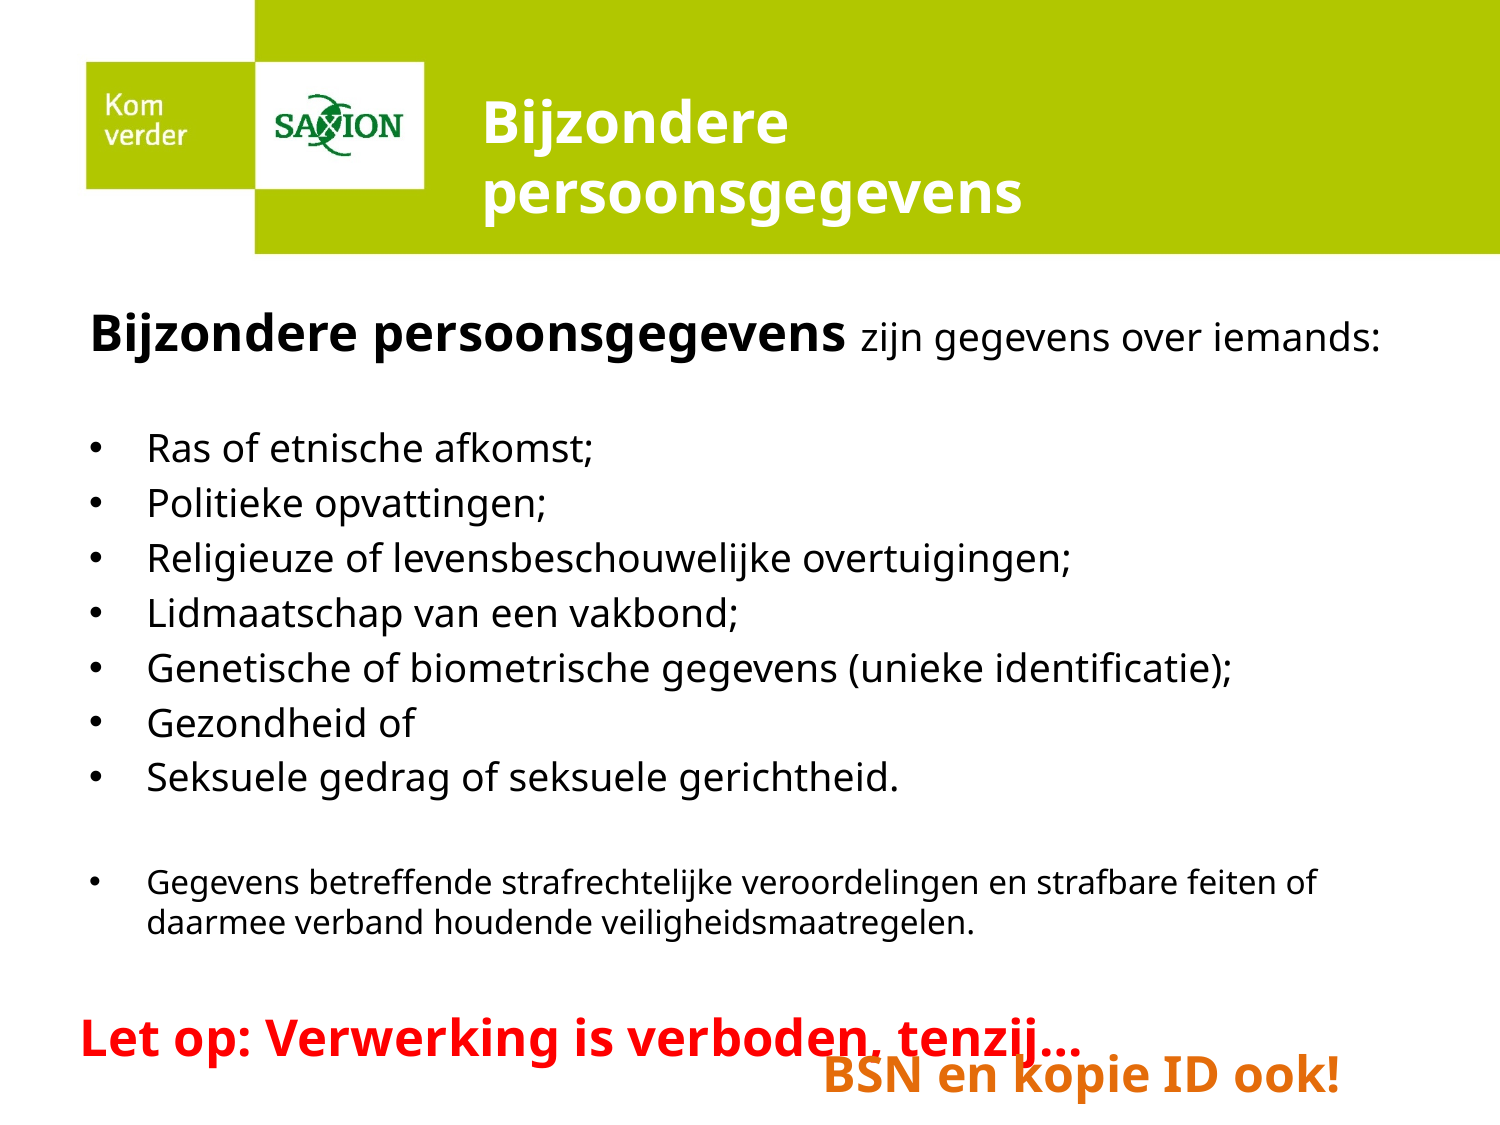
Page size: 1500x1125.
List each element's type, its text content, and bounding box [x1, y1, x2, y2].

list Bijzondere persoonsgegevens zijn gegevens over iemands: Ras of etnische afkomst; Politieke opvattingen; Religieuze of levensbeschouwelijke overtuigingen; Lidmaatschap van een vakbond; Genetische of biometrische gegevens (unieke identificatie); Gezondheid of Seksuele gedrag of seksuele gerichtheid. Gegevens betreffende strafrechtelijke veroordelingen en strafbare feiten of daarmee verband houdende veiligheidsmaatregelen. Let op: Verwerking is verboden, tenzij… [64, 292, 1418, 1083]
text_box [64, 278, 1447, 1035]
text_box BSN en kopie ID ook! [807, 1034, 1356, 1110]
picture [0, 0, 1500, 1021]
text_box Bijzondere persoonsgegevens [466, 78, 1353, 233]
